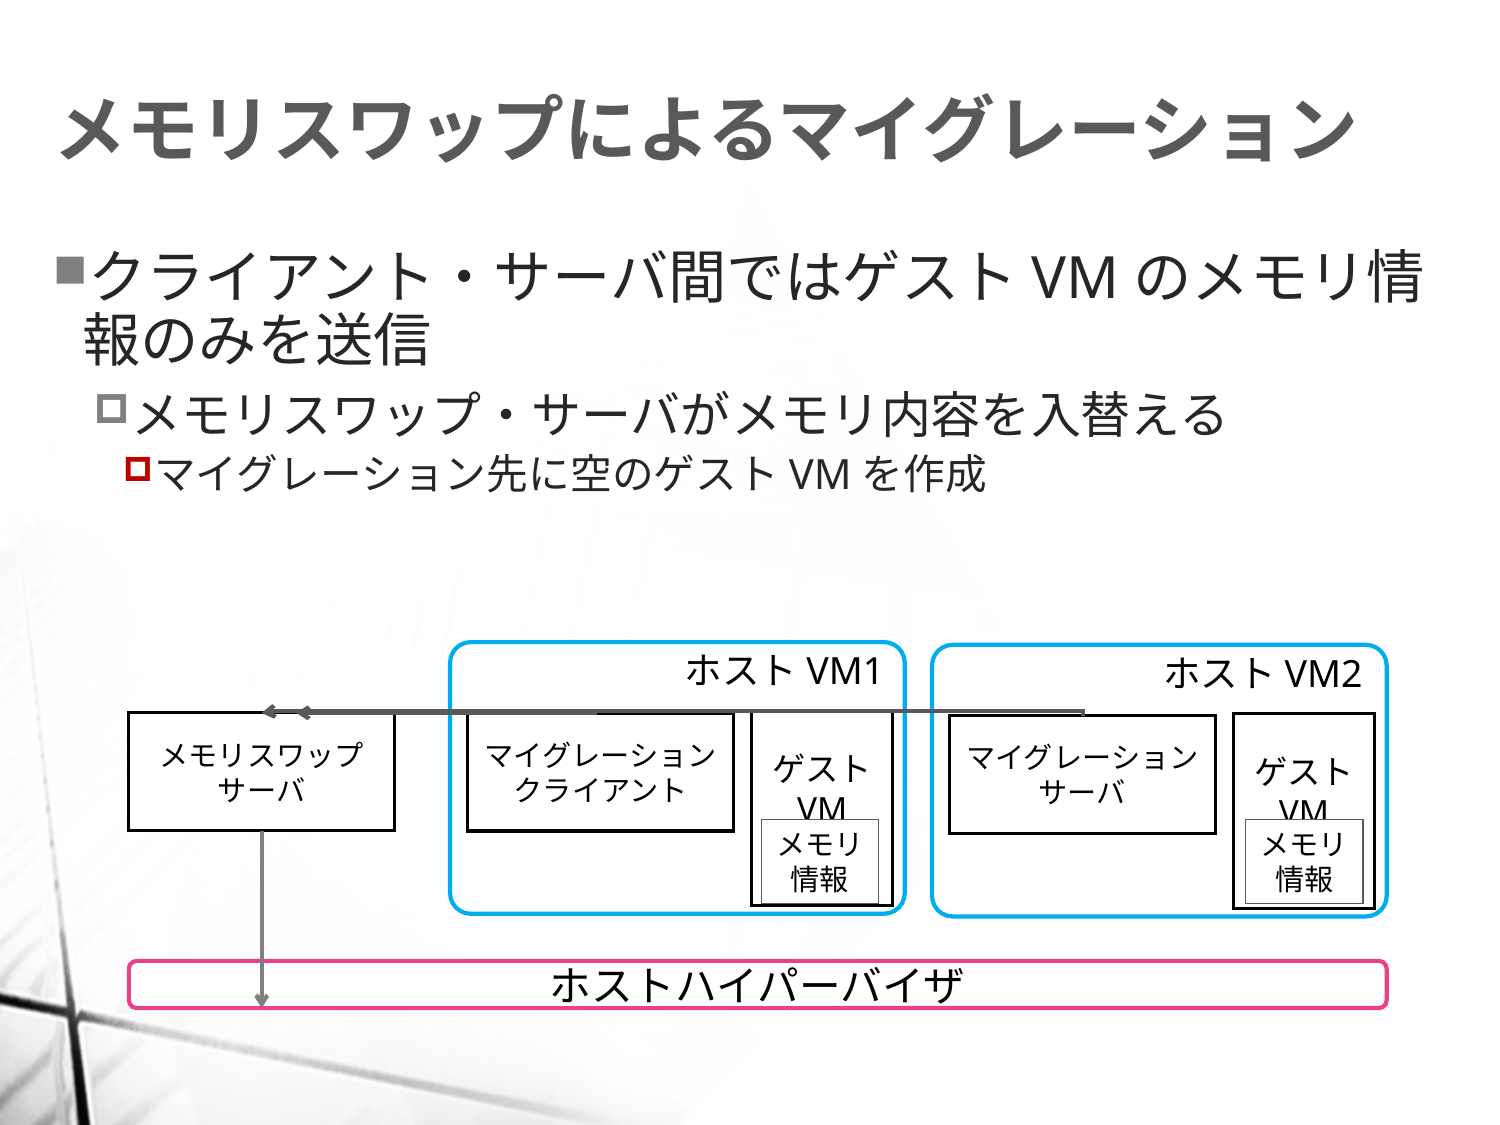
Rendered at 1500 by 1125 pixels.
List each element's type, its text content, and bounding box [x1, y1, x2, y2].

text_box メモリスワップ サーバ [128, 712, 396, 832]
text_box マイグレーション サーバ [949, 715, 1216, 835]
text_box [674, 714, 906, 915]
text_box ホストハイパーバイザ [674, 959, 1388, 1010]
text_box メモリ 情報 [761, 819, 879, 904]
text_box [674, 647, 906, 710]
text_box ホストVM1 [674, 639, 899, 700]
title メモリスワップによるマイグレーション [41, 41, 1453, 231]
text_box マイグレーション クライアント [674, 714, 734, 832]
text_box メモリ 情報 [1245, 819, 1364, 904]
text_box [670, 303, 674, 1125]
text_box [930, 643, 1388, 918]
text_box ホストVM2 [1148, 642, 1378, 702]
text_box [449, 641, 670, 710]
picture [0, 0, 1500, 1125]
text_box ゲスト VM [1232, 713, 1376, 910]
text_box [449, 715, 670, 915]
text_box マイグレーション クライアント [467, 714, 670, 832]
list クライアント・サーバ間ではゲストVMのメモリ情報のみを送信 メモリスワップ・サーバがメモリ内容を入替える マイグレーション先に空のゲストVMを作成 [35, 242, 1453, 1040]
text_box ゲスト VM [750, 714, 894, 907]
text_box ホストハイパーバイザ [127, 959, 670, 1010]
